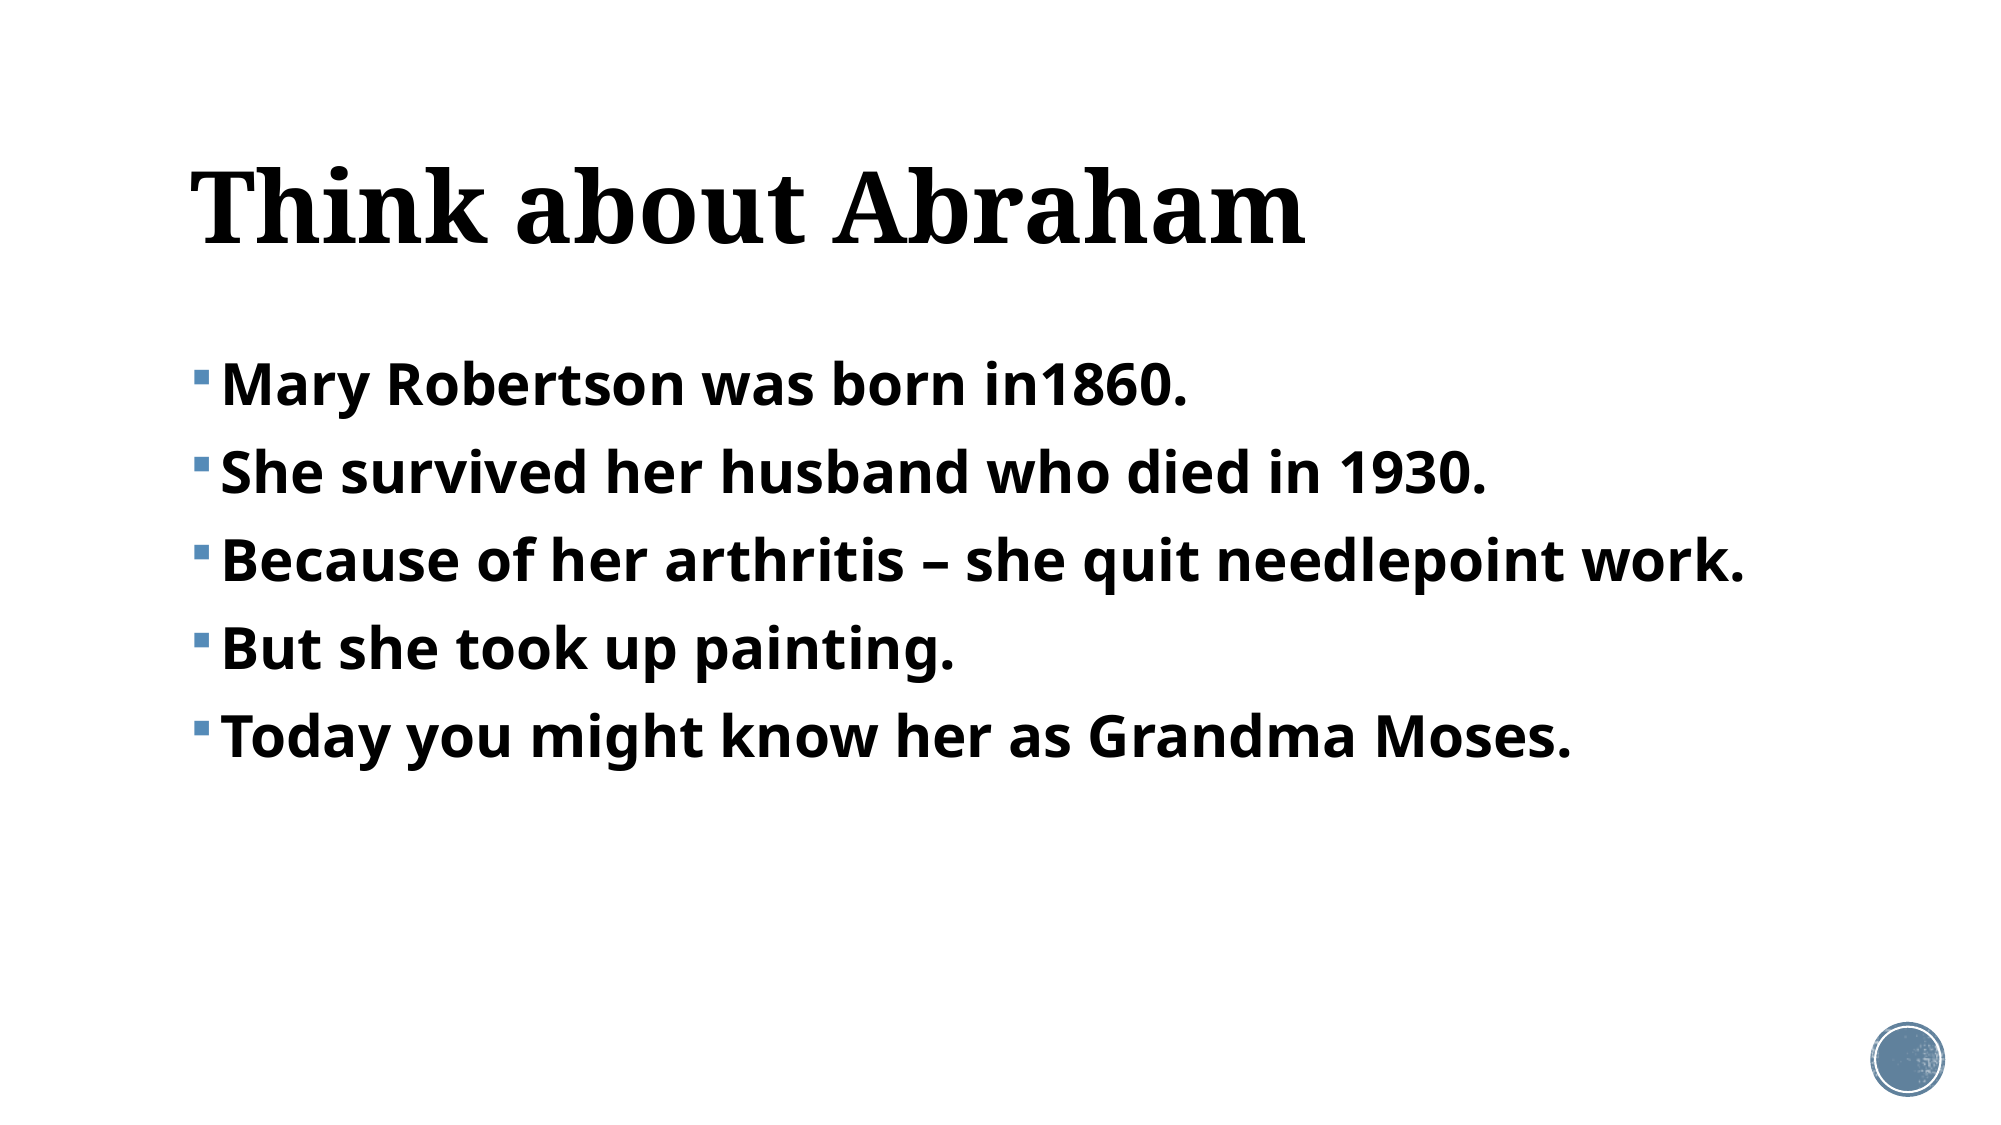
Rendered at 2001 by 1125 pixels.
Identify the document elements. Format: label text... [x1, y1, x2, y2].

list Mary Robertson was born in1860. She survived her husband who died in 1930. Because of her arthritis – she quit needlepoint work. But she took up painting. Today you might know her as Grandma Moses. [175, 348, 1826, 1013]
title Think about Abraham [175, 79, 1826, 344]
